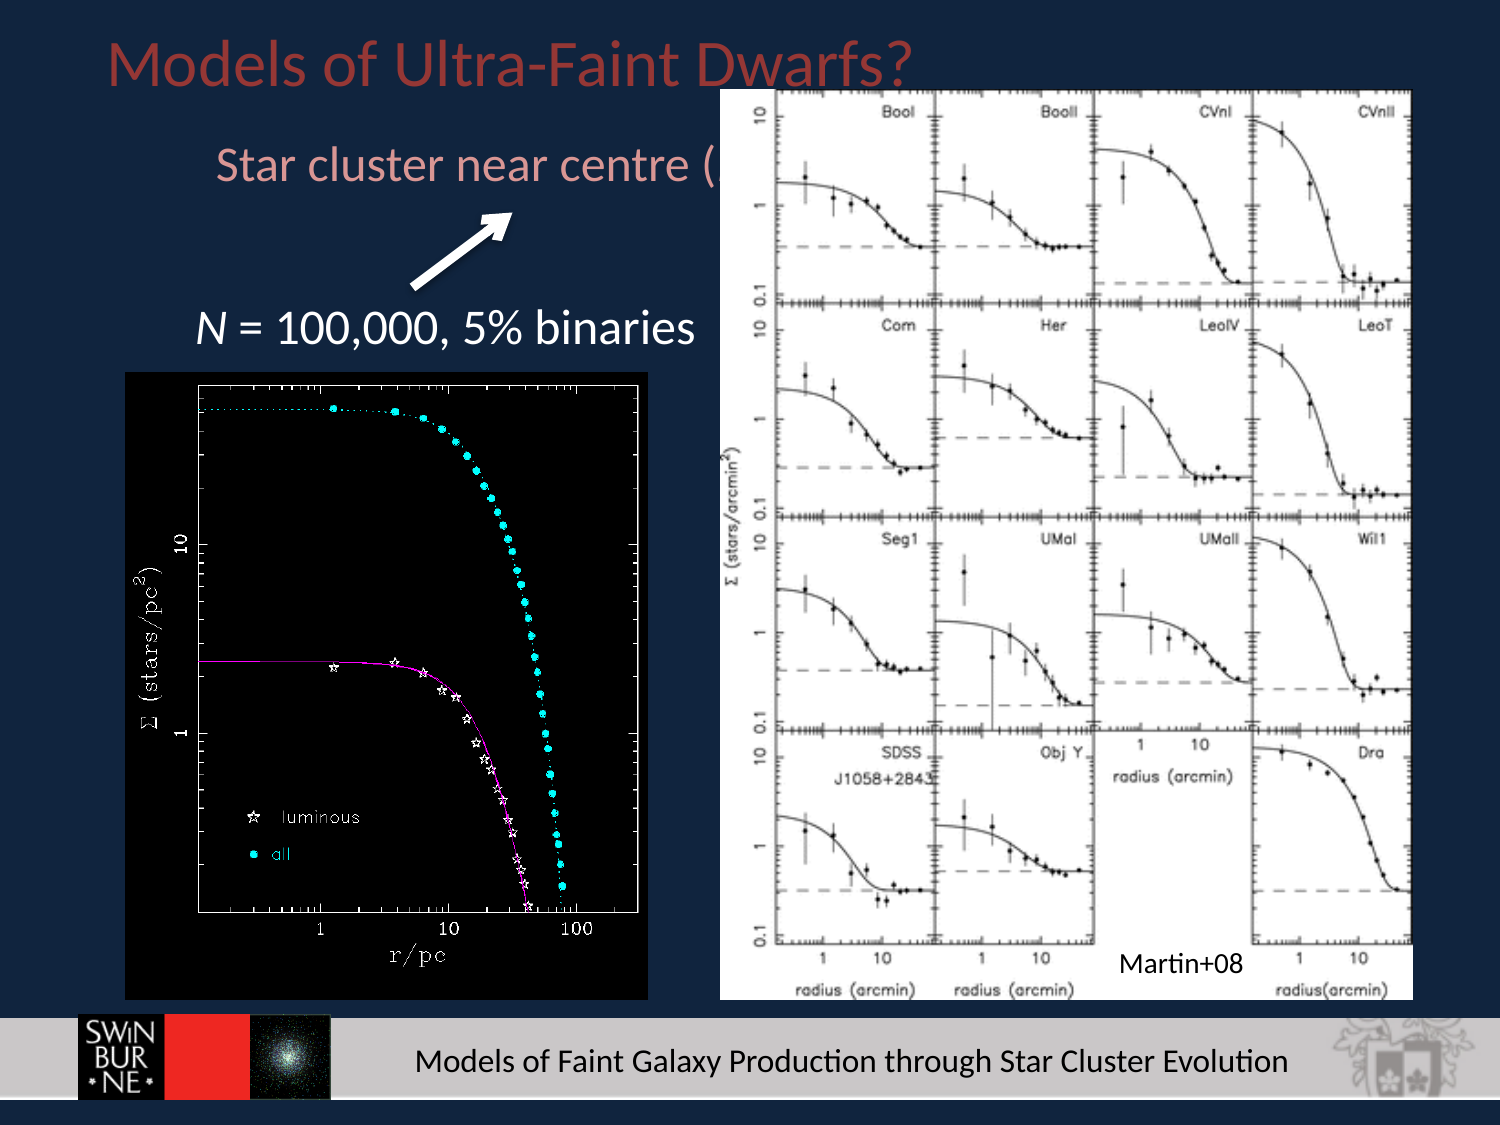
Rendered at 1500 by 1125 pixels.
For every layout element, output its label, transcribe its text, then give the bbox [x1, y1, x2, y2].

text_box Star cluster near centre (Rgc=20pc), MNFW = 108, c=20 [201, 124, 715, 208]
picture [0, 1014, 1500, 1101]
picture [720, 89, 1413, 1001]
text_box N = 100,000, 5% binaries N = 28,000, 40% binaries [180, 286, 715, 362]
picture [124, 372, 648, 1001]
text_box Models of Ultra-Faint Dwarfs? [91, 12, 931, 108]
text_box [412, 212, 513, 288]
